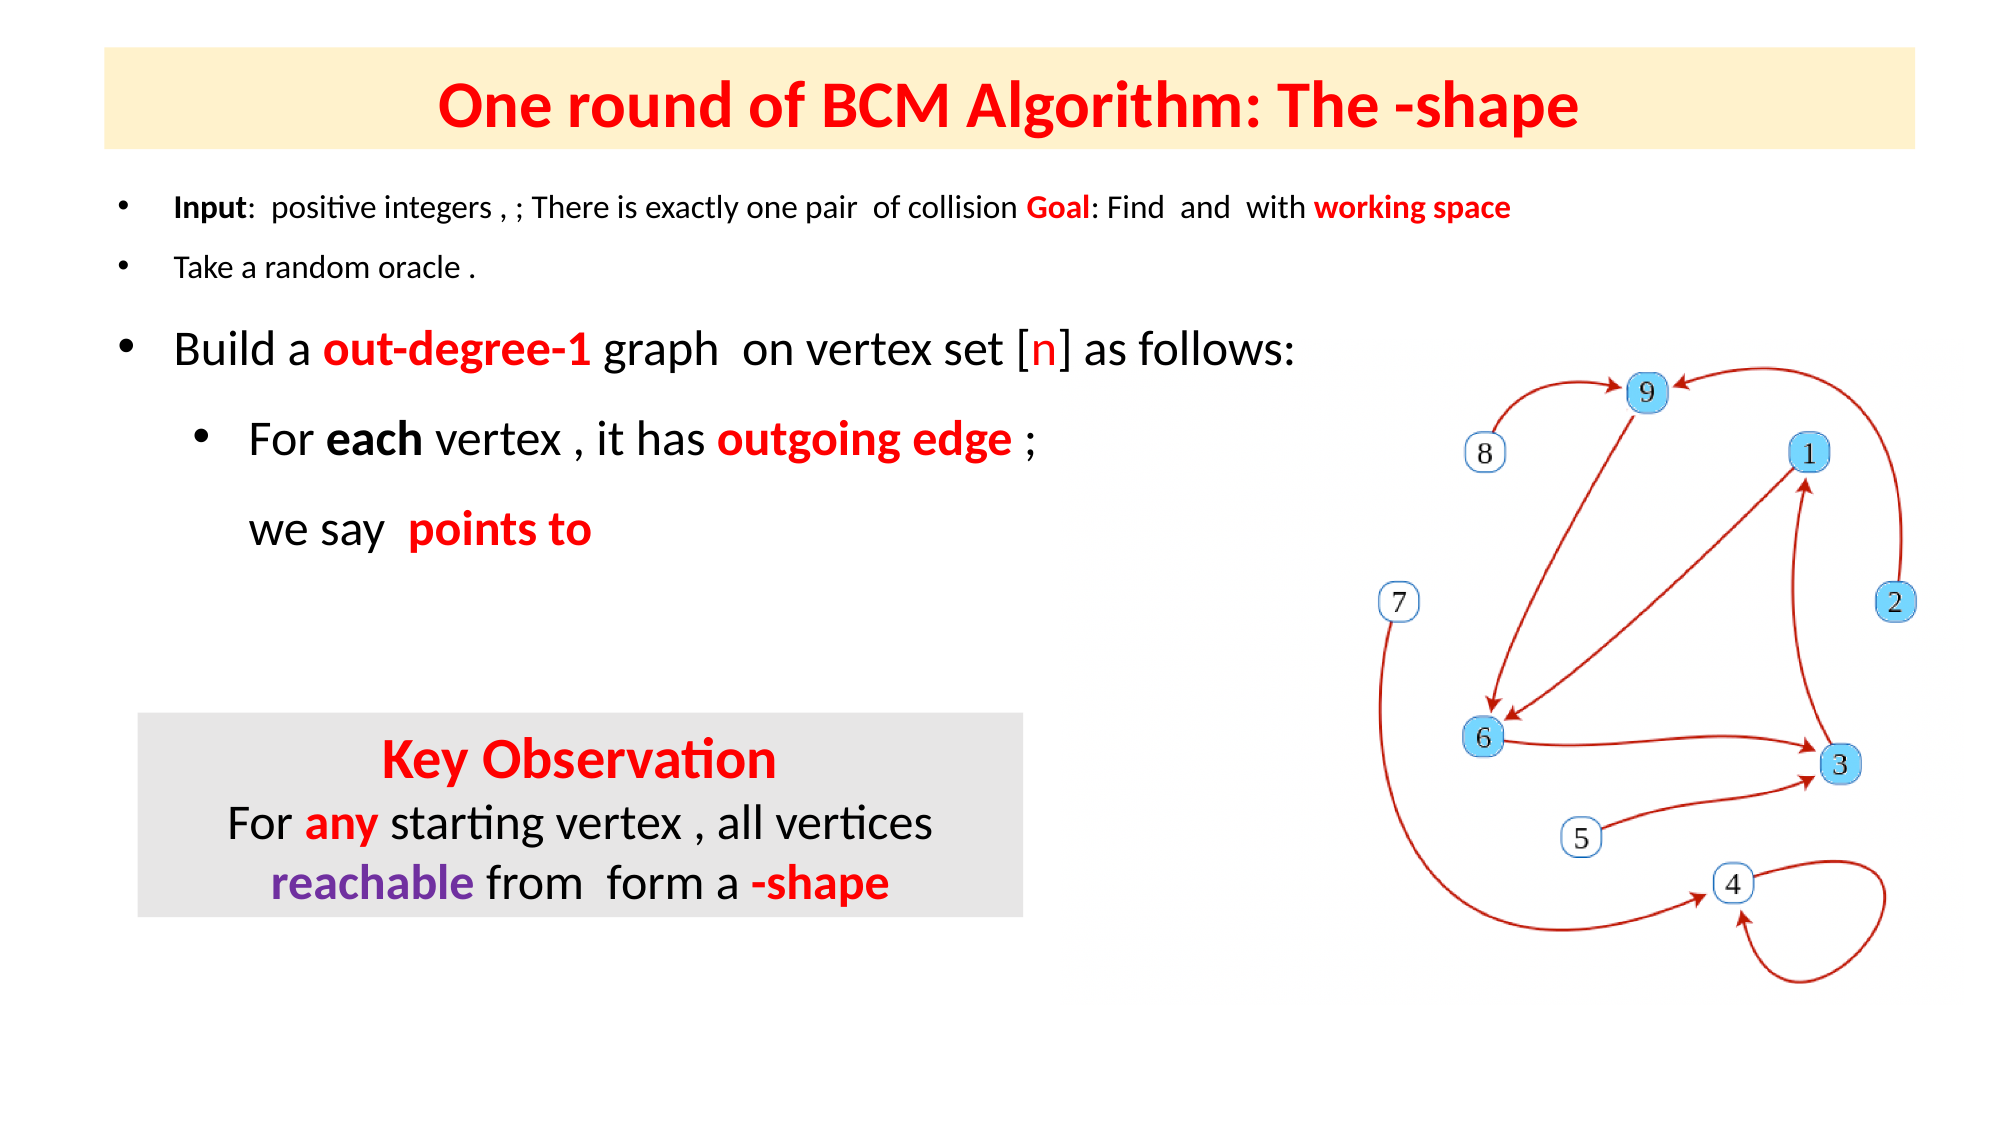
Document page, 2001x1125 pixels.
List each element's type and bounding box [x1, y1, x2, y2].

picture [1059, 338, 1964, 1005]
